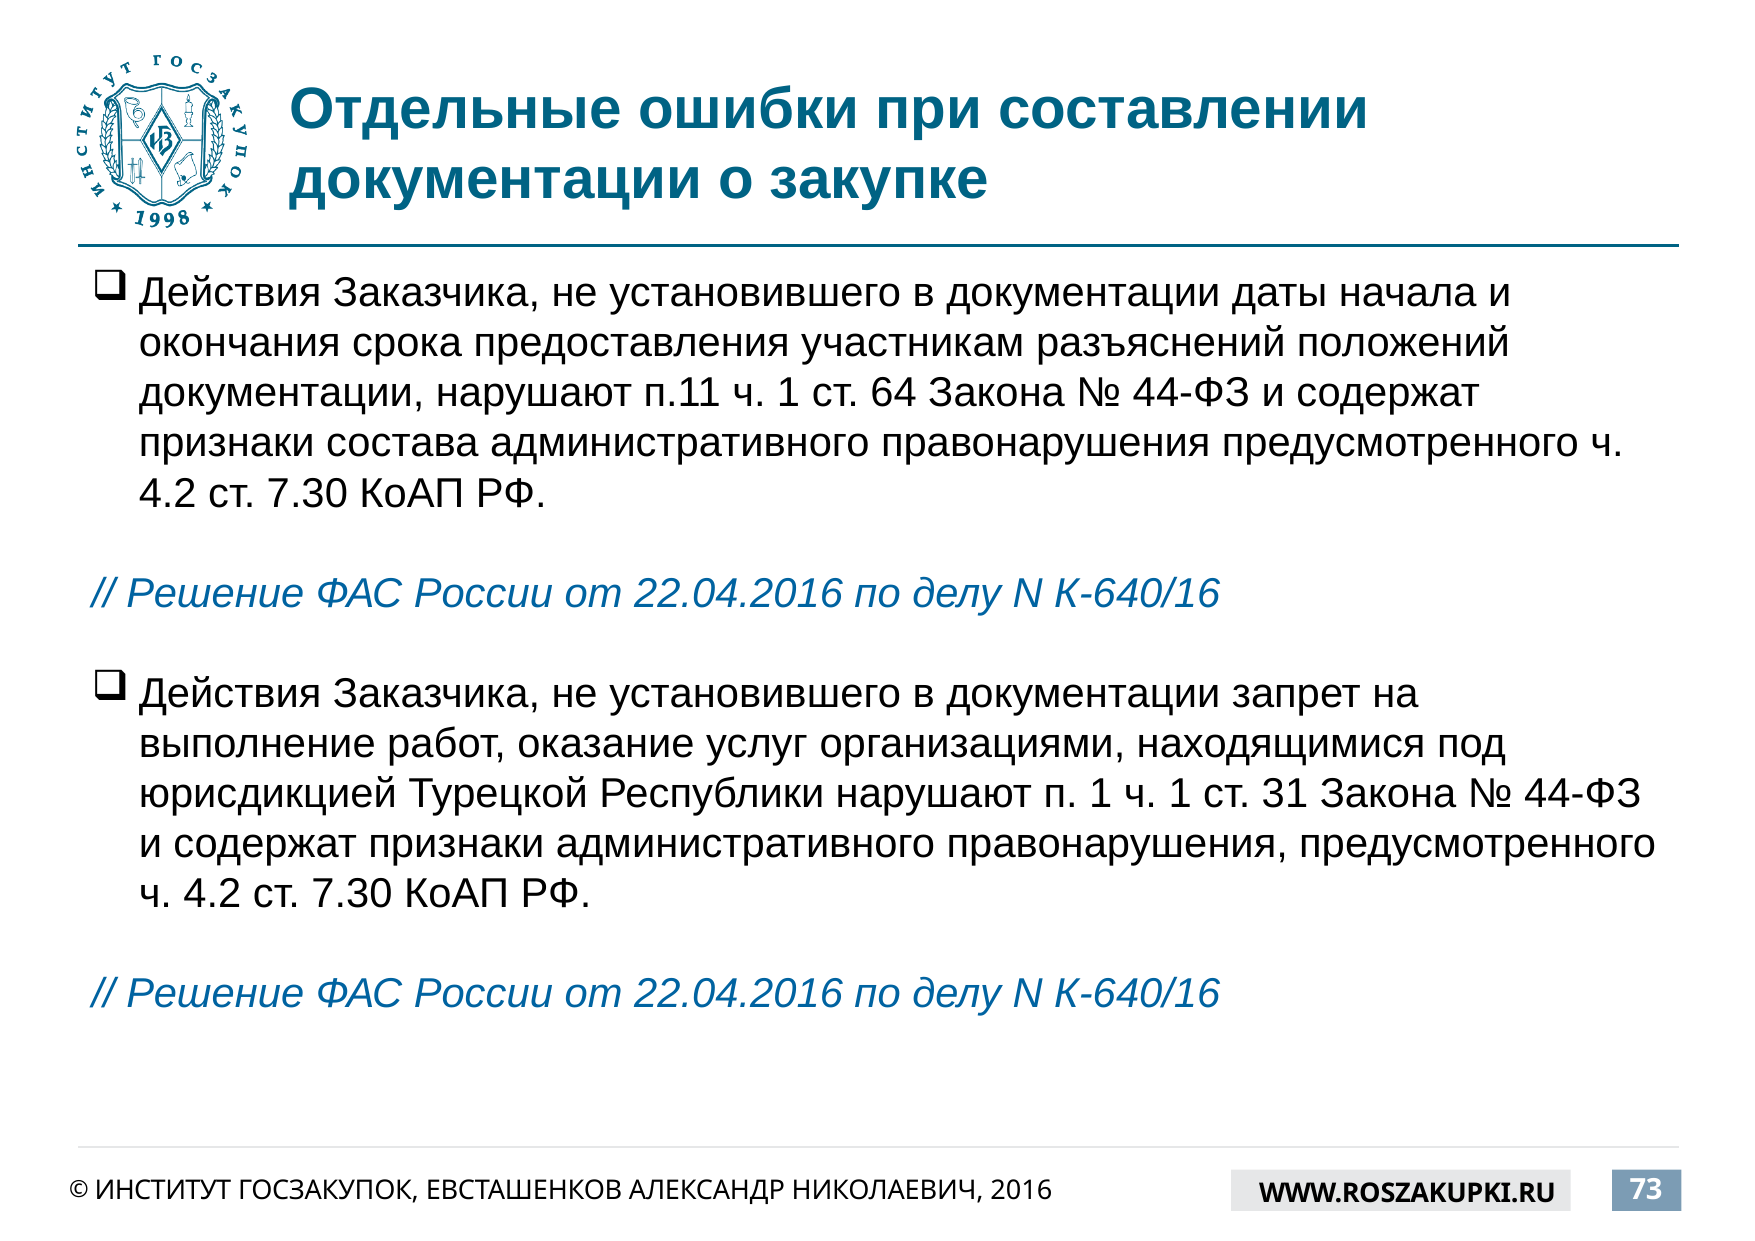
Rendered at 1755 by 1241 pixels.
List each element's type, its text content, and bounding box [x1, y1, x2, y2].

picture [69, 48, 255, 234]
list Действия Заказчика, не установившего в документации даты начала и окончания срока предоставления участникам разъяснений положений документации, нарушают п.11 ч. 1 ст. 64 Закона № 44-ФЗ и содержат признаки состава административного правонарушения предусмотренного ч. 4.2 ст. 7.30 КоАП РФ. // Решение ФАС России от 22.04.2016 по делу N К-640/16 Действия Заказчика, не установившего в документации запрет на выполнение работ, оказание услуг организациями, находящимися под юрисдикцией Турецкой Республики нарушают п. 1 ч. 1 ст. 31 Закона № 44-ФЗ и содержат признаки административного правонарушения, предусмотренного ч. 4.2 ст. 7.30 КоАП РФ. // Решение ФАС России от 22.04.2016 по делу N К-640/16 [77, 257, 1678, 1083]
title Отдельные ошибки при составлении документации о закупке [289, 69, 1684, 211]
